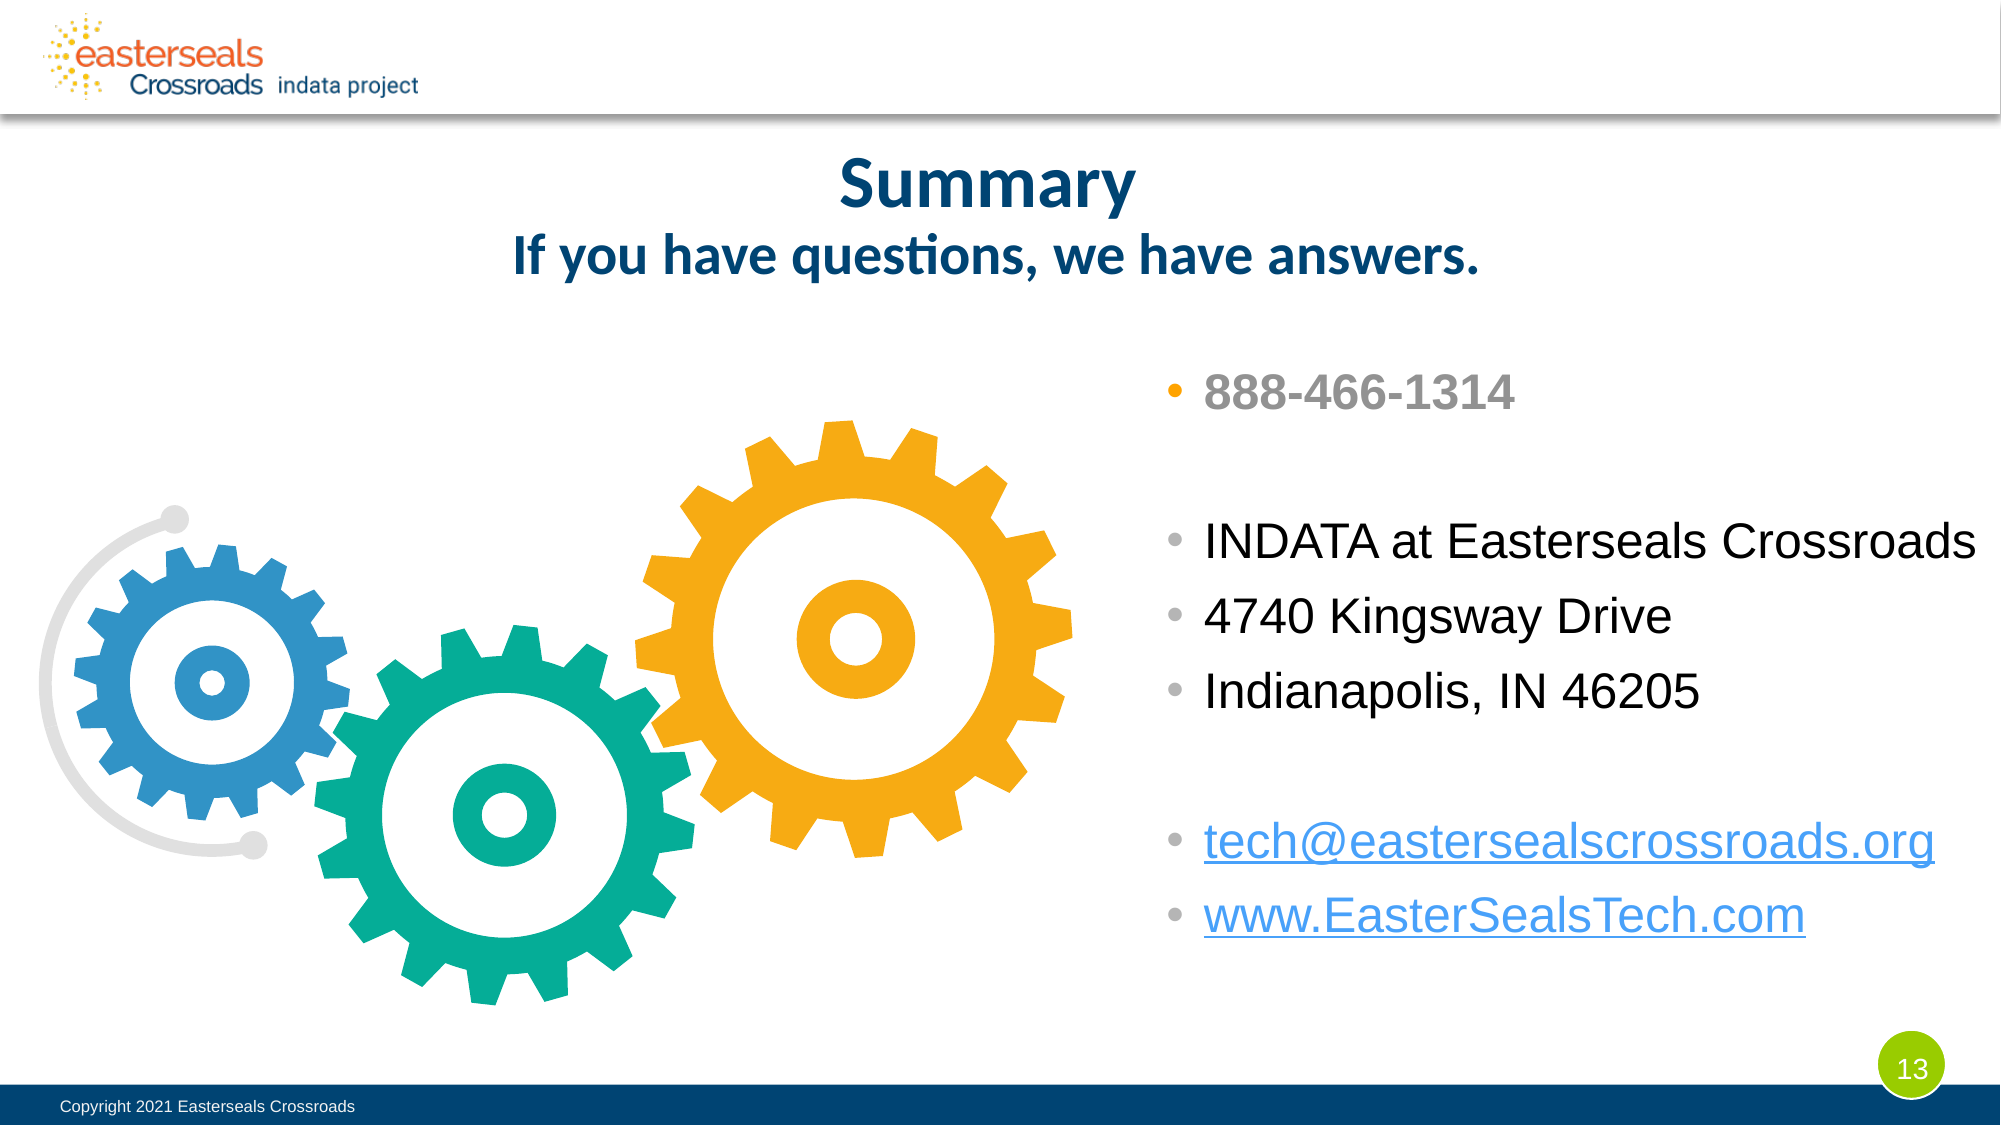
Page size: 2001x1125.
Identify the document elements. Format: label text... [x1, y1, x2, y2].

text_box 13 [1878, 1037, 1948, 1098]
list 888-466-1314 INDATA at Easterseals Crossroads 4740 Kingsway Drive Indianapolis, IN 46205 tech@eastersealscrossroads.org www.EasterSealsTech.com [1151, 358, 2000, 1125]
text_box [635, 420, 1073, 858]
title Summary If you have questions, we have answers. [43, 135, 1951, 305]
text_box [268, 557, 350, 796]
text_box [452, 763, 557, 867]
text_box [314, 624, 695, 1006]
text_box [796, 579, 916, 699]
text_box [1888, 1028, 1935, 1037]
picture [43, 13, 418, 100]
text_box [0, 505, 268, 896]
